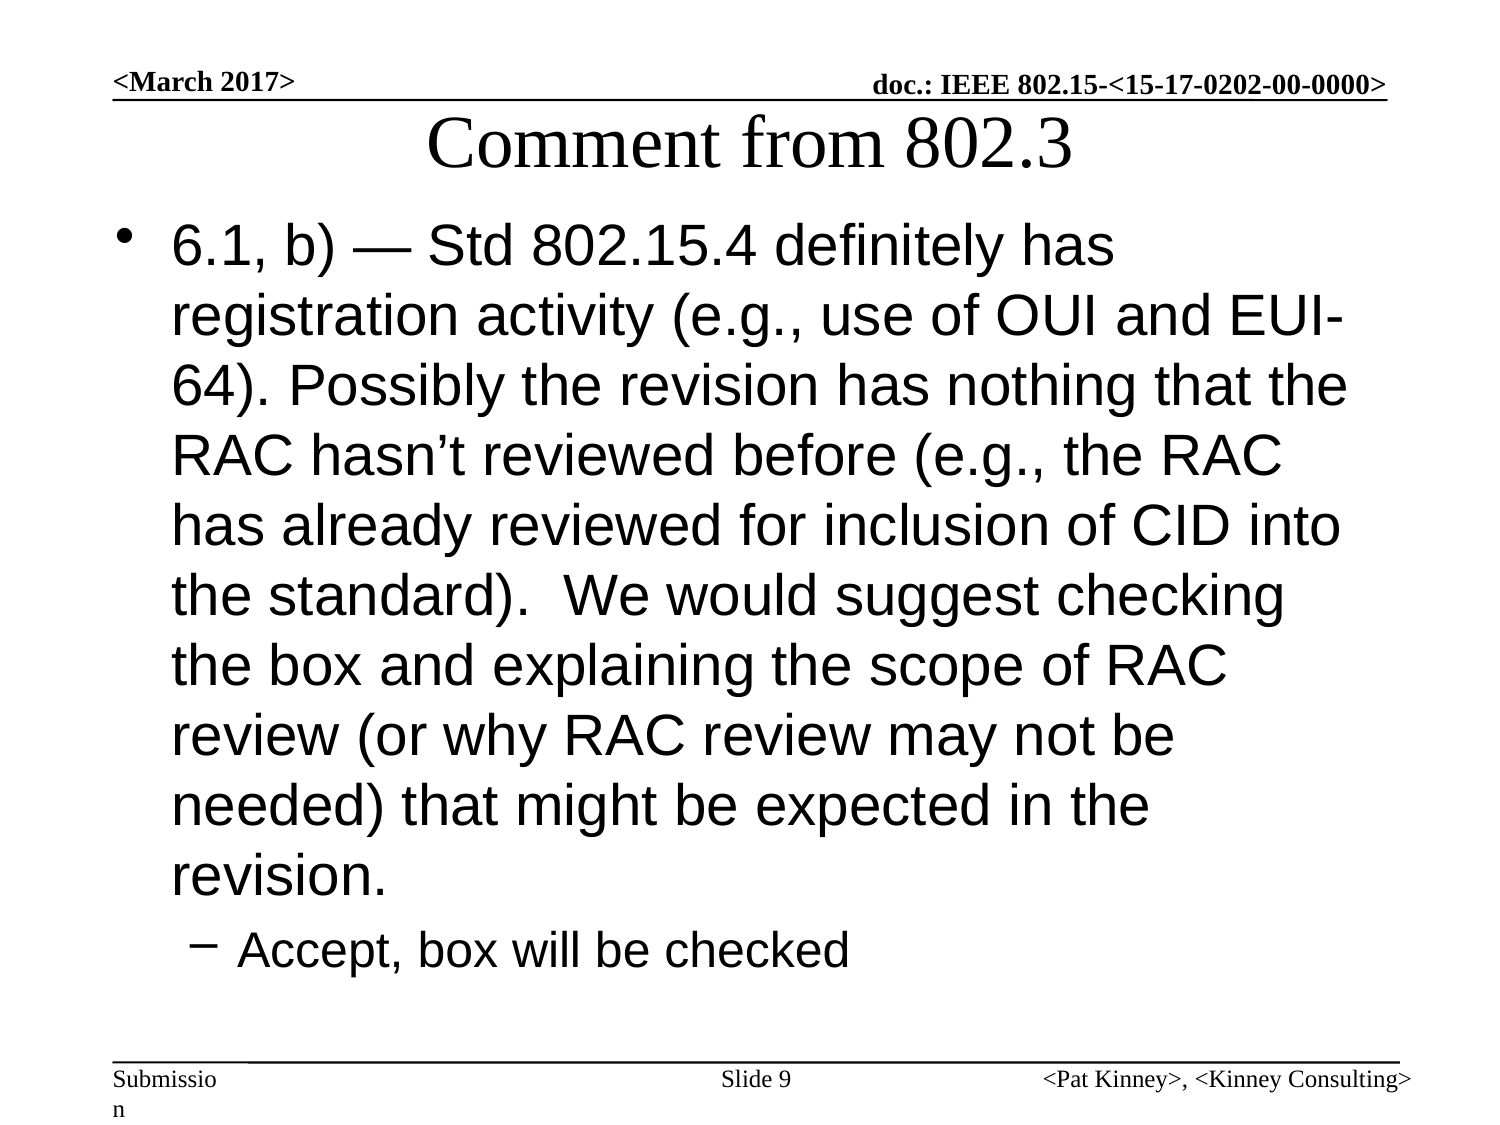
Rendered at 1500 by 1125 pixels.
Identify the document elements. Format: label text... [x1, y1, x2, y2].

title Comment from 802.3 [112, 50, 1388, 225]
list 6.1, b) — Std 802.15.4 definitely has registration activity (e.g., use of OUI and EUI-64). Possibly the revision has nothing that the RAC hasn’t reviewed before (e.g., the RAC has already reviewed for inclusion of CID into the standard). We would suggest checking the box and explaining the scope of RAC review (or why RAC review may not be needed) that might be expected in the revision. Accept, box will be checked [99, 200, 1375, 875]
slide_number Slide 9 [712, 1062, 800, 1093]
footer <Pat Kinney>, <Kinney Consulting> [900, 1062, 1413, 1093]
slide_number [112, 62, 375, 98]
